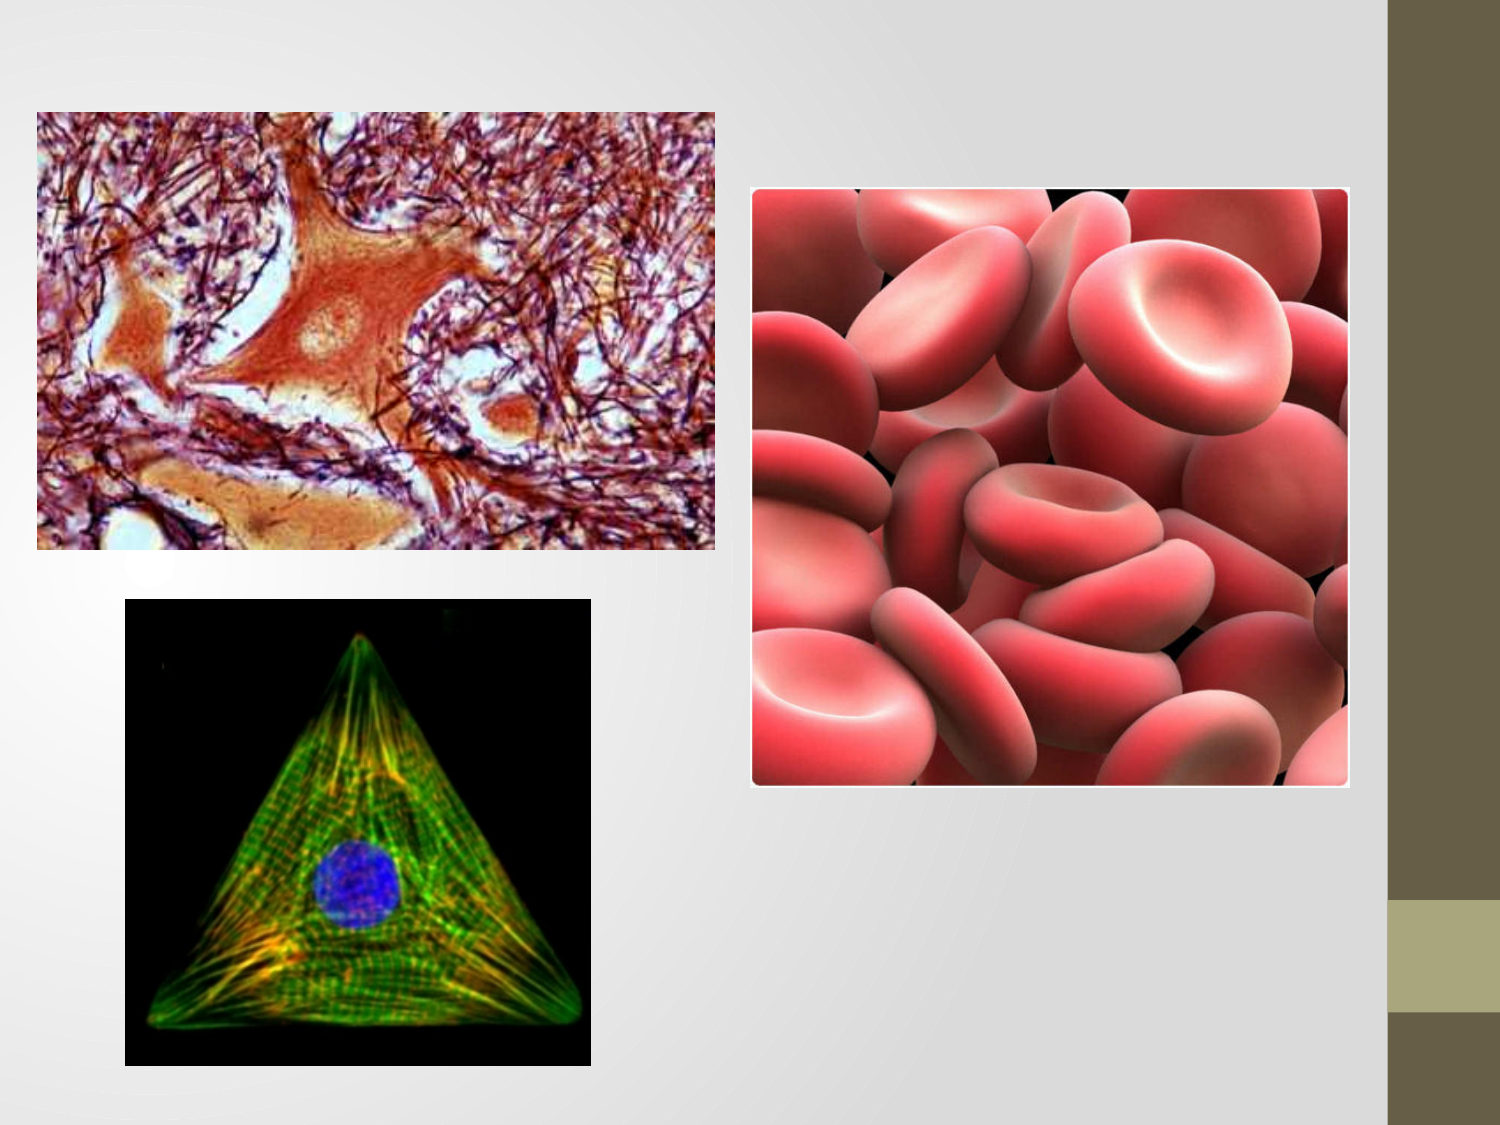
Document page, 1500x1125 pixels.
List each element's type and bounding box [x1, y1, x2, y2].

picture [124, 599, 592, 1067]
picture [749, 186, 1351, 788]
picture [36, 111, 716, 551]
